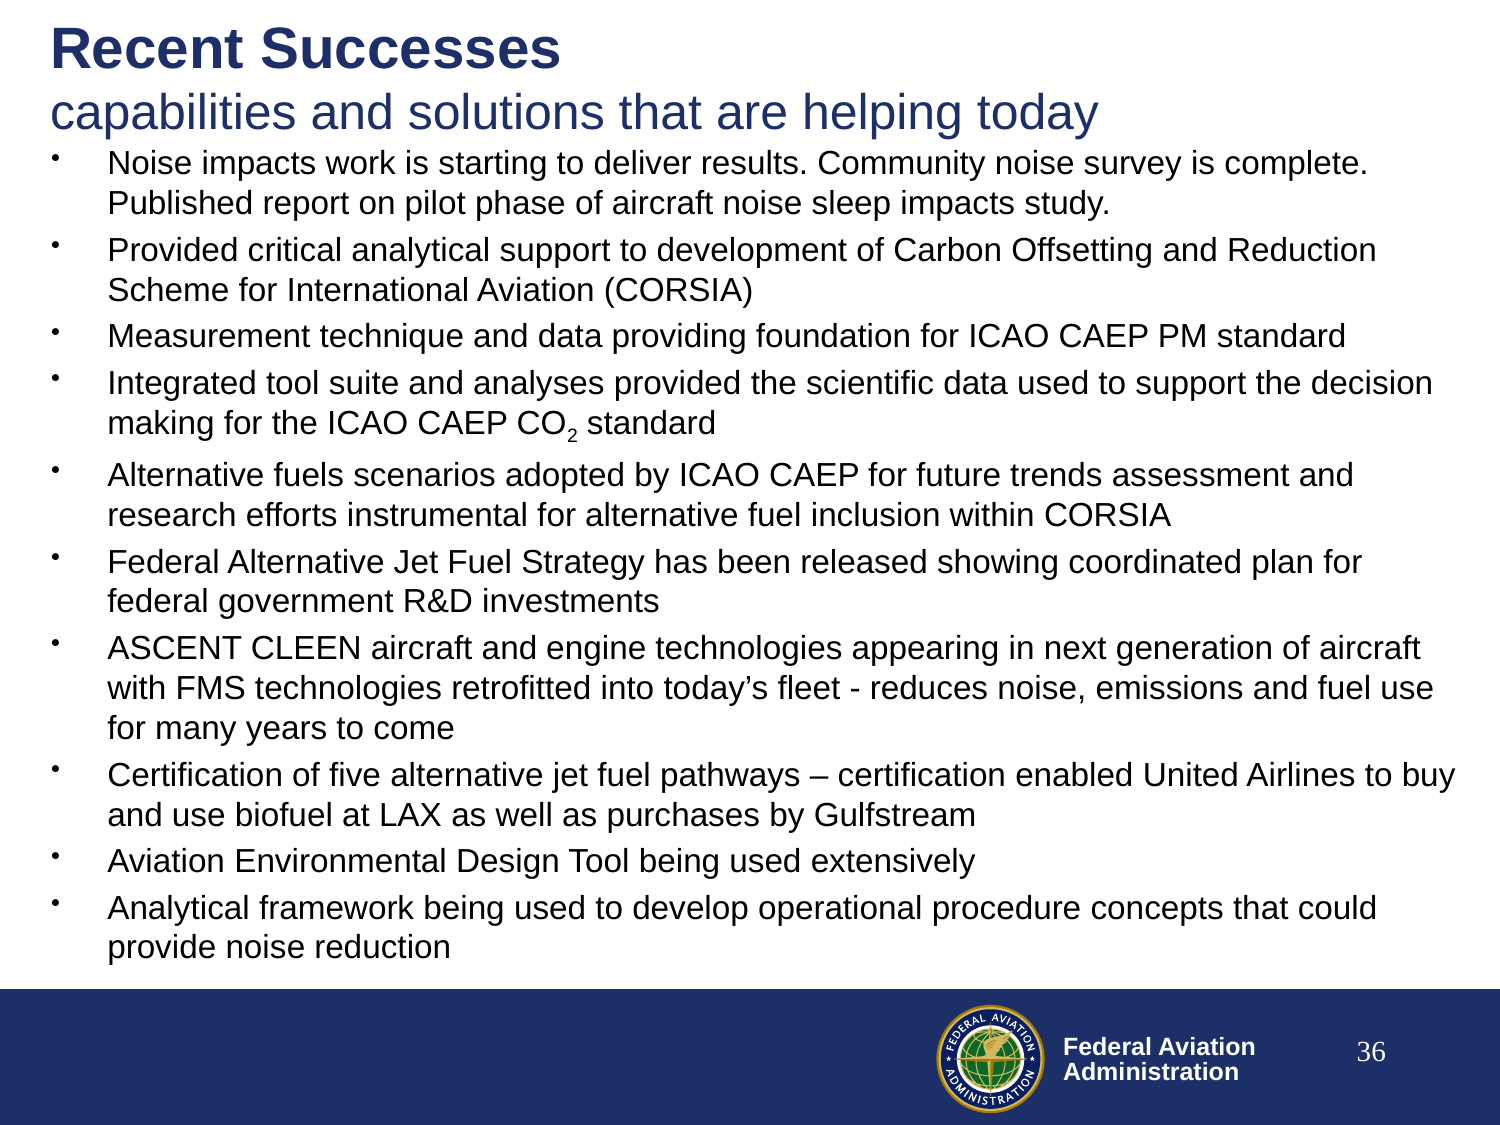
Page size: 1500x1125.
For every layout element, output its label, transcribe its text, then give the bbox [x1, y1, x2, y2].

title Recent Successes capabilities and solutions that are helping today [34, 0, 1482, 150]
slide_number 36 [1088, 1025, 1402, 1100]
list Noise impacts work is starting to deliver results. Community noise survey is complete. Published report on pilot phase of aircraft noise sleep impacts study. Provided critical analytical support to development of Carbon Offsetting and Reduction Scheme for International Aviation (CORSIA) Measurement technique and data providing foundation for ICAO CAEP PM standard Integrated tool suite and analyses provided the scientific data used to support the decision making for the ICAO CAEP CO2 standard Alternative fuels scenarios adopted by ICAO CAEP for future trends assessment and research efforts instrumental for alternative fuel inclusion within CORSIA Federal Alternative Jet Fuel Strategy has been released showing coordinated plan for federal government R&D investments ASCENT CLEEN aircraft and engine technologies appearing in next generation of aircraft with FMS technologies retrofitted into today’s fleet - reduces noise, emissions and fuel use for many years to come Certification of five alternative jet fuel pathways – certification enabled United Airlines to buy and use biofuel at LAX as well as purchases by Gulfstream Aviation Environmental Design Tool being used extensively Analytical framework being used to develop operational procedure concepts that could provide noise reduction [36, 82, 1475, 946]
